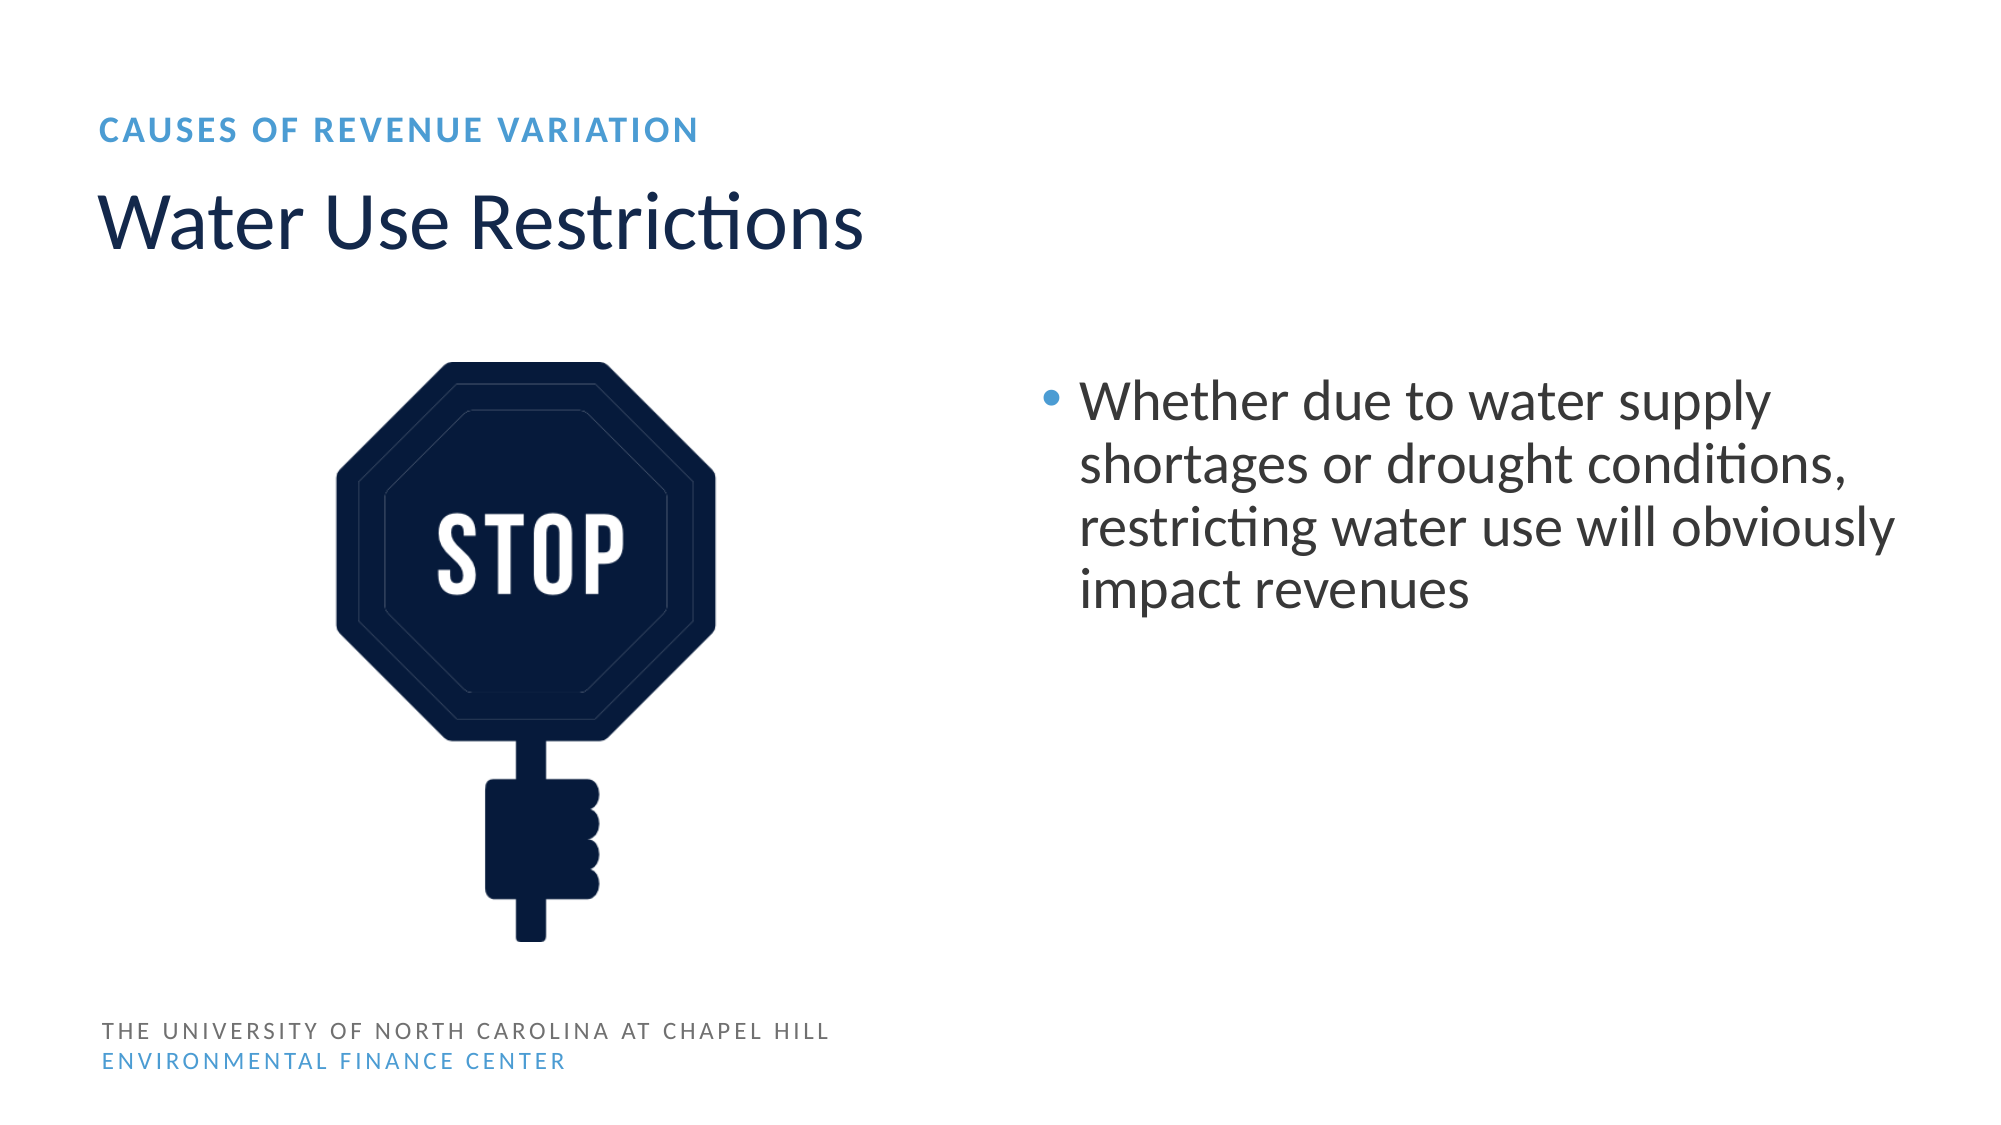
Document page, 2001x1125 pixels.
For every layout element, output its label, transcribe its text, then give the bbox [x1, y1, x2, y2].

list Causes of Revenue Variation [84, 102, 1920, 144]
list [236, 362, 816, 942]
title Water Use Restrictions [82, 159, 1900, 278]
list Whether due to water supply shortages or drought conditions, restricting water use will obviously impact revenues [1026, 362, 1916, 942]
